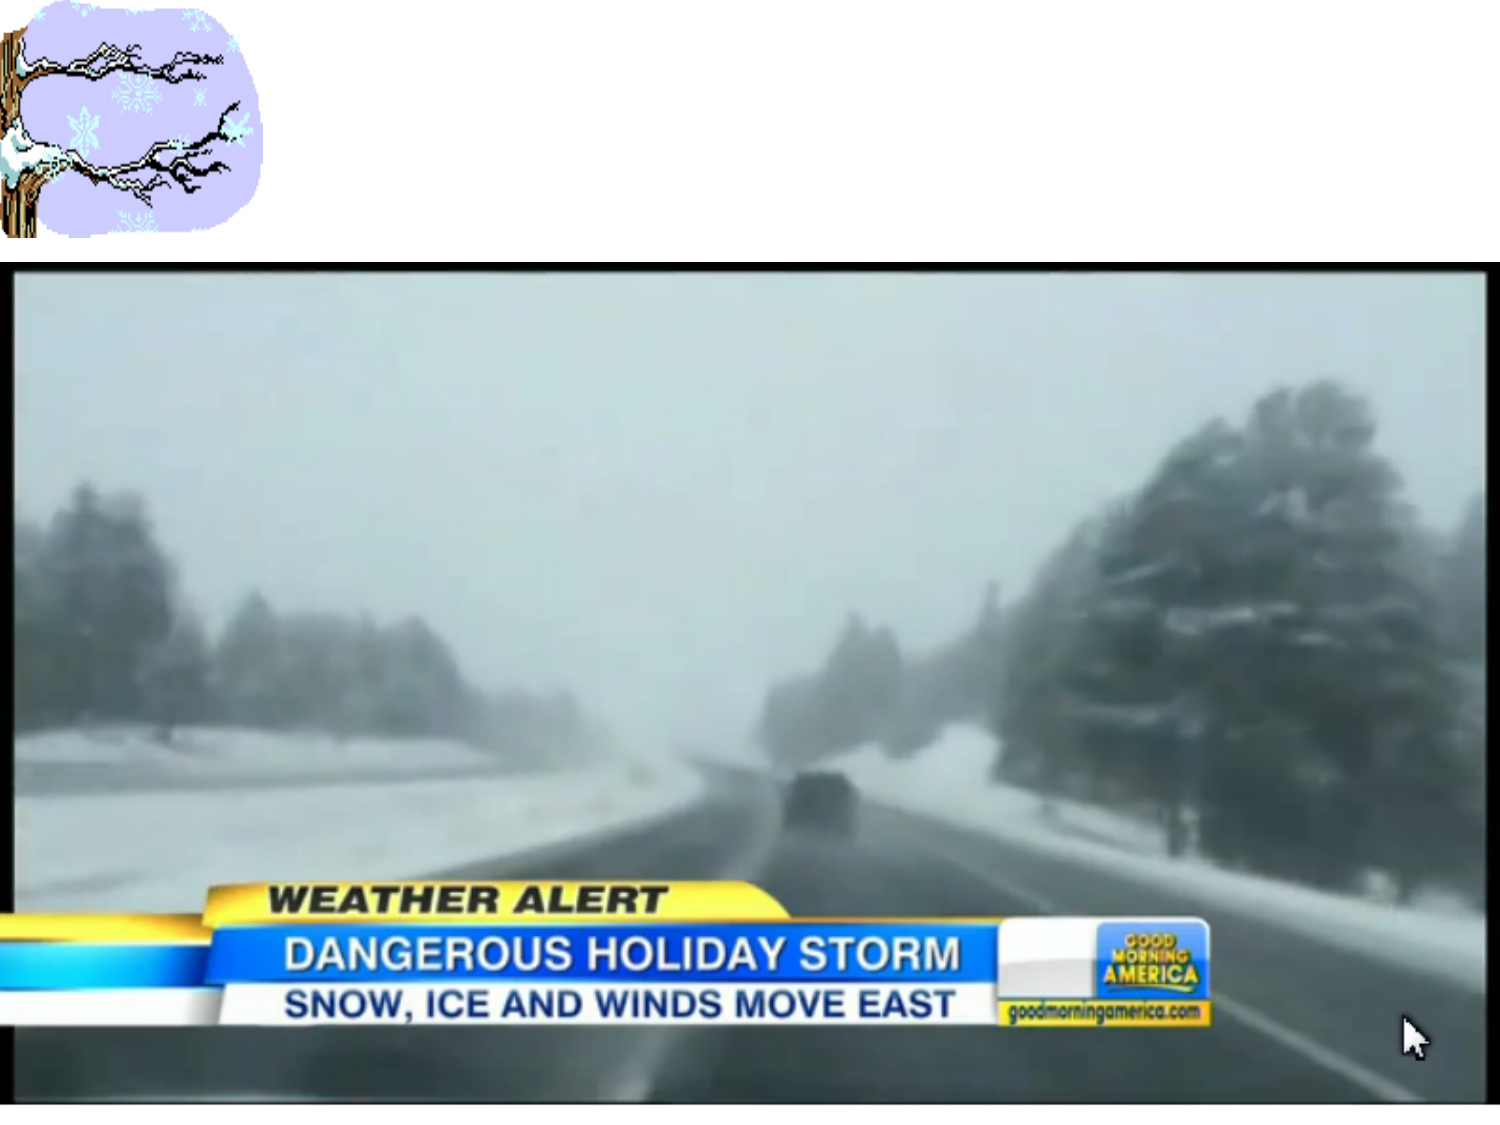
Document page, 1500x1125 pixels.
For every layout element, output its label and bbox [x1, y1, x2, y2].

picture [0, 262, 1500, 1108]
picture [0, 0, 263, 238]
